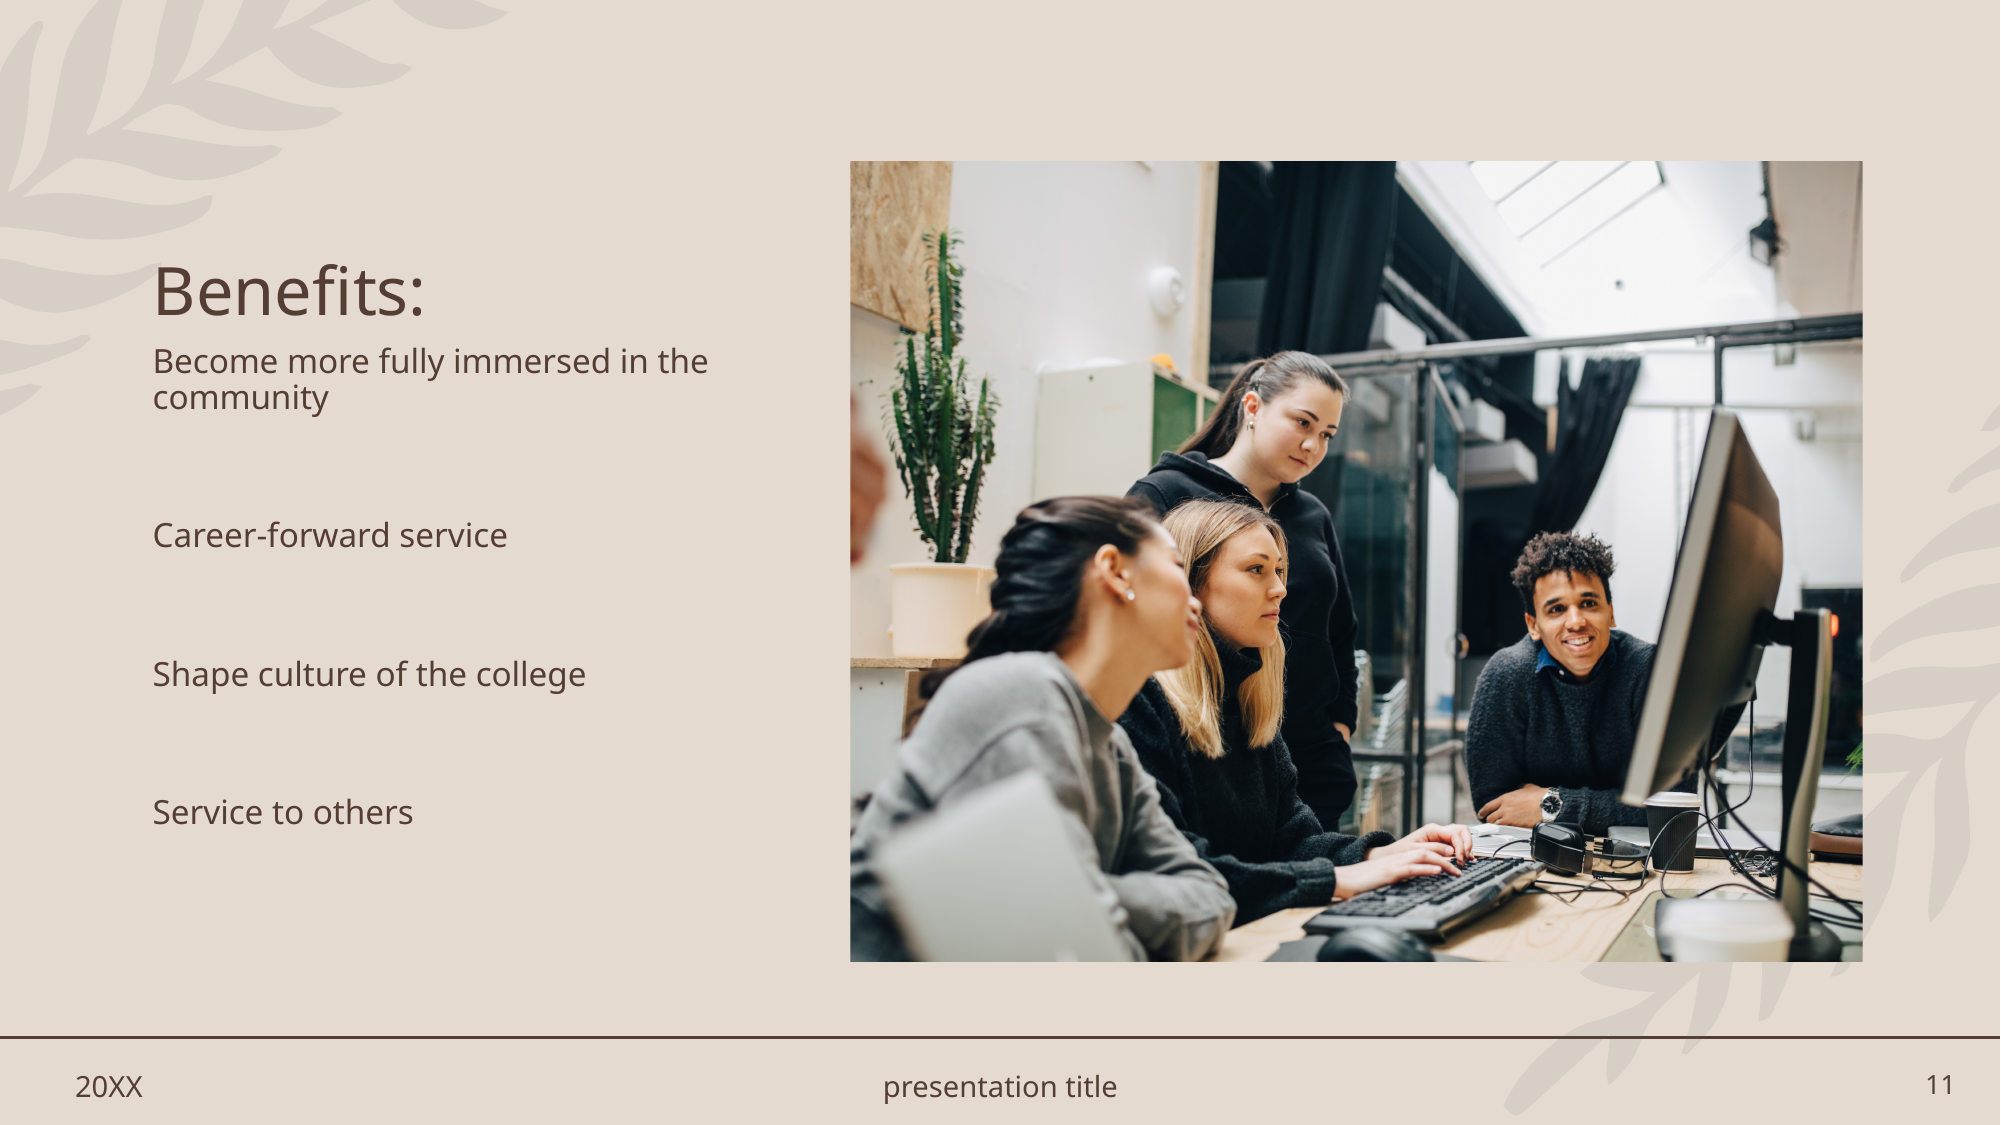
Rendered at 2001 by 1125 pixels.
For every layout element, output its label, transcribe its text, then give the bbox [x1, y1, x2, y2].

slide_number 11 [1808, 1060, 1971, 1112]
list Become more fully immersed in the community Career-forward service Shape culture of the college Service to others [137, 337, 783, 963]
title Benefits: [137, 75, 783, 337]
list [850, 161, 1863, 962]
slide_number 20XX [60, 1060, 222, 1112]
footer presentation title [718, 1060, 1283, 1112]
